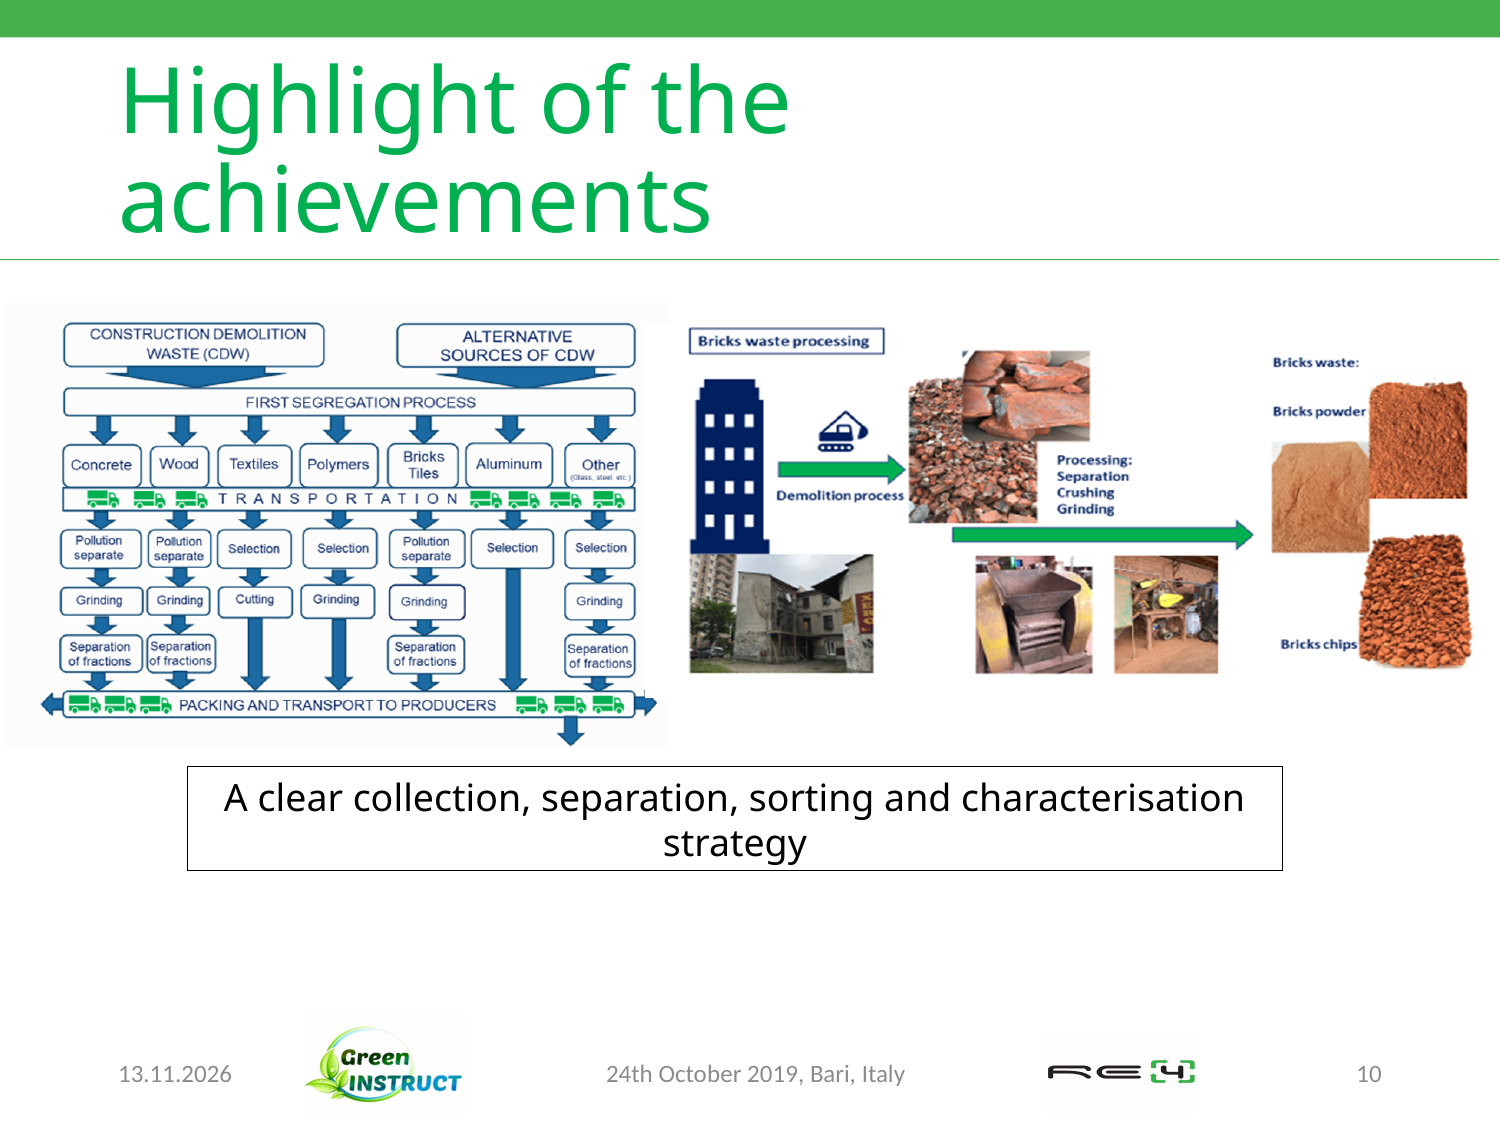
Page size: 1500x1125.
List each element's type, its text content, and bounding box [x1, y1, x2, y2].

picture [304, 1012, 465, 1118]
picture [1047, 1032, 1196, 1113]
slide_number 10 [1250, 1042, 1397, 1103]
text_box A clear collection, separation, sorting and characterisation strategy [187, 766, 1283, 871]
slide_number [103, 1042, 272, 1103]
title Highlight of the achievements [103, 59, 1397, 247]
footer 24th October 2019, Bari, Italy [496, 1042, 1015, 1103]
picture [6, 303, 1489, 749]
